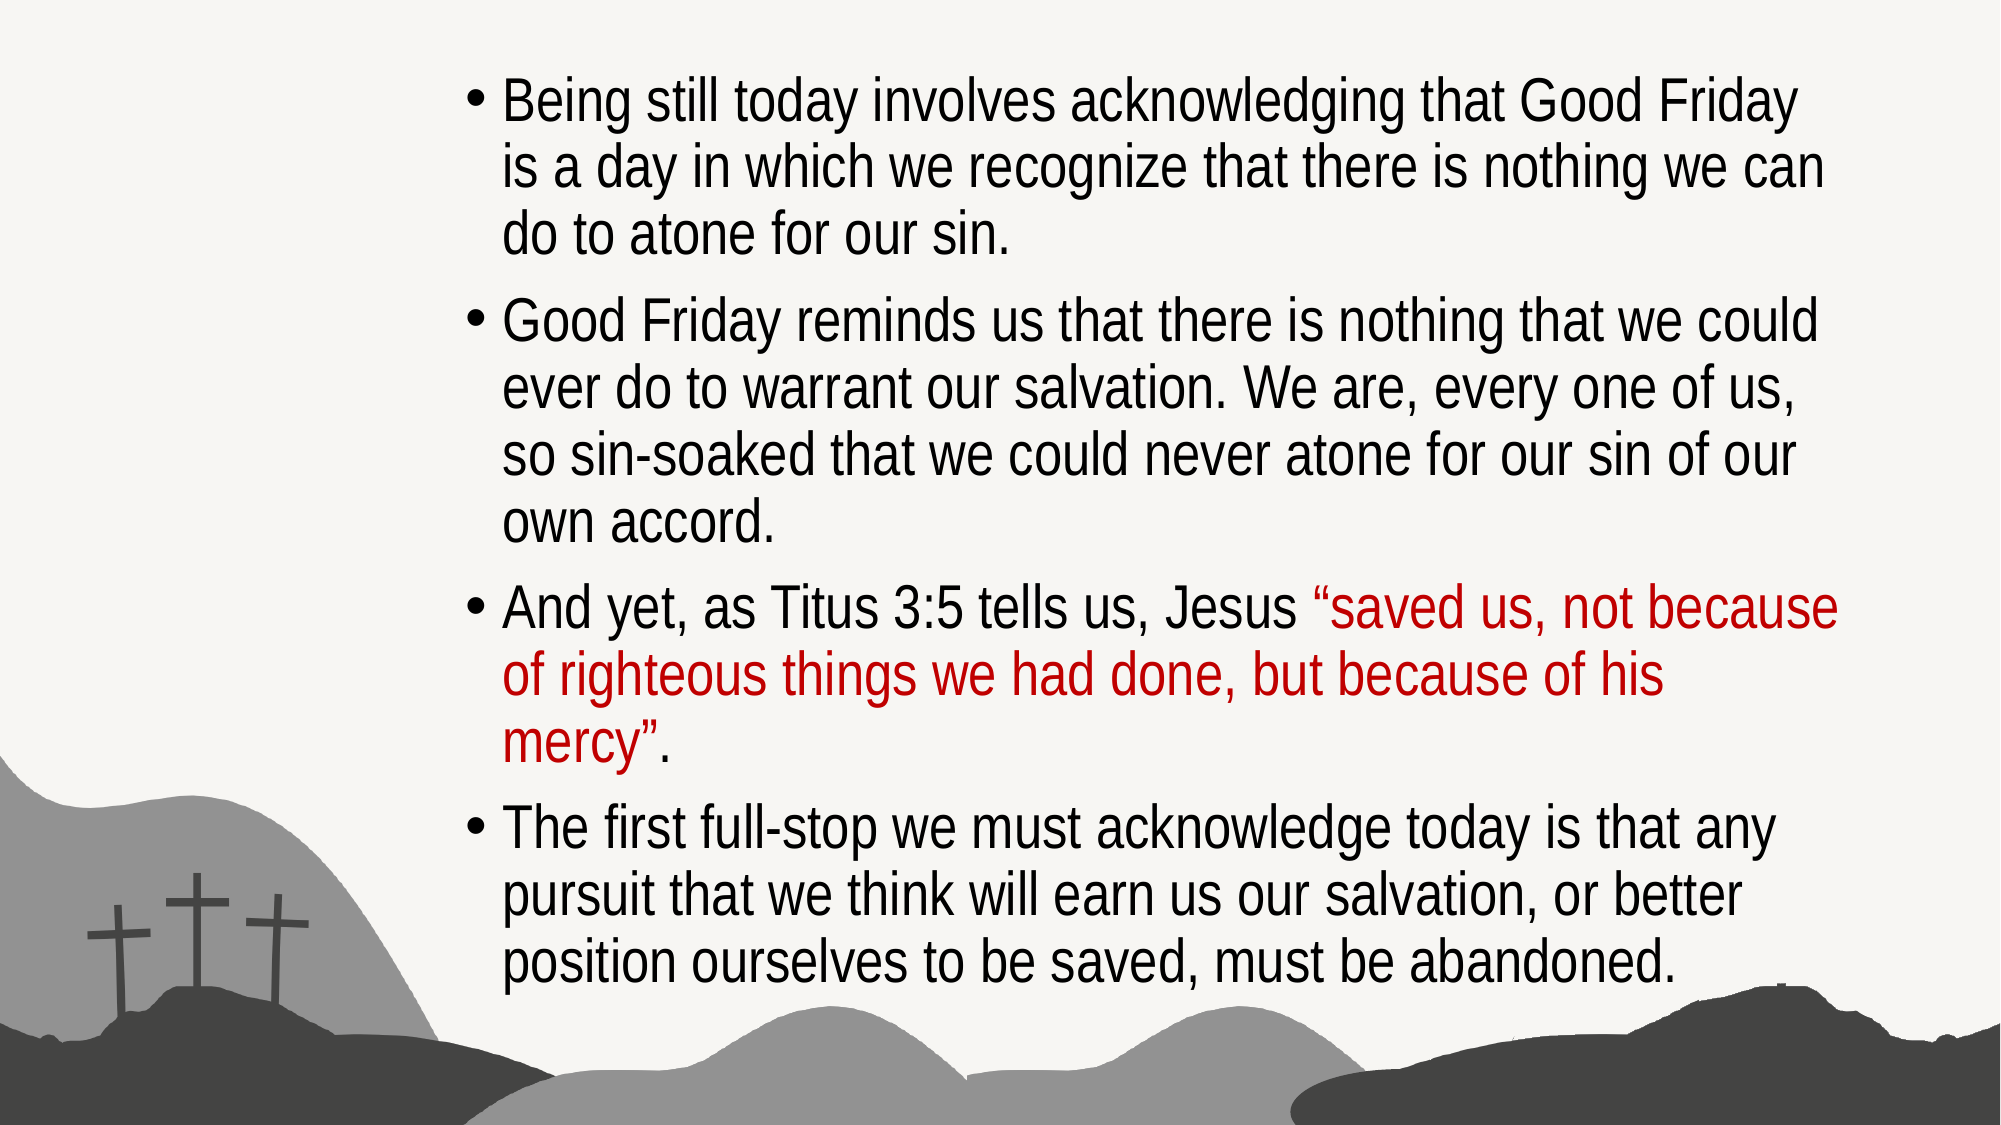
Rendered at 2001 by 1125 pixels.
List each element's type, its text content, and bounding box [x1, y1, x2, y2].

picture [0, 756, 2001, 1125]
list Being still today involves acknowledging that Good Friday is a day in which we recognize that there is nothing we can do to atone for our sin. Good Friday reminds us that there is nothing that we could ever do to warrant our salvation. We are, every one of us, so sin-soaked that we could never atone for our sin of our own accord. And yet, as Titus 3:5 tells us, Jesus “saved us, not because of righteous things we had done, but because of his mercy”. The first full-stop we must acknowledge today is that any pursuit that we think will earn us our salvation, or better position ourselves to be saved, must be abandoned. [450, 59, 1863, 1014]
